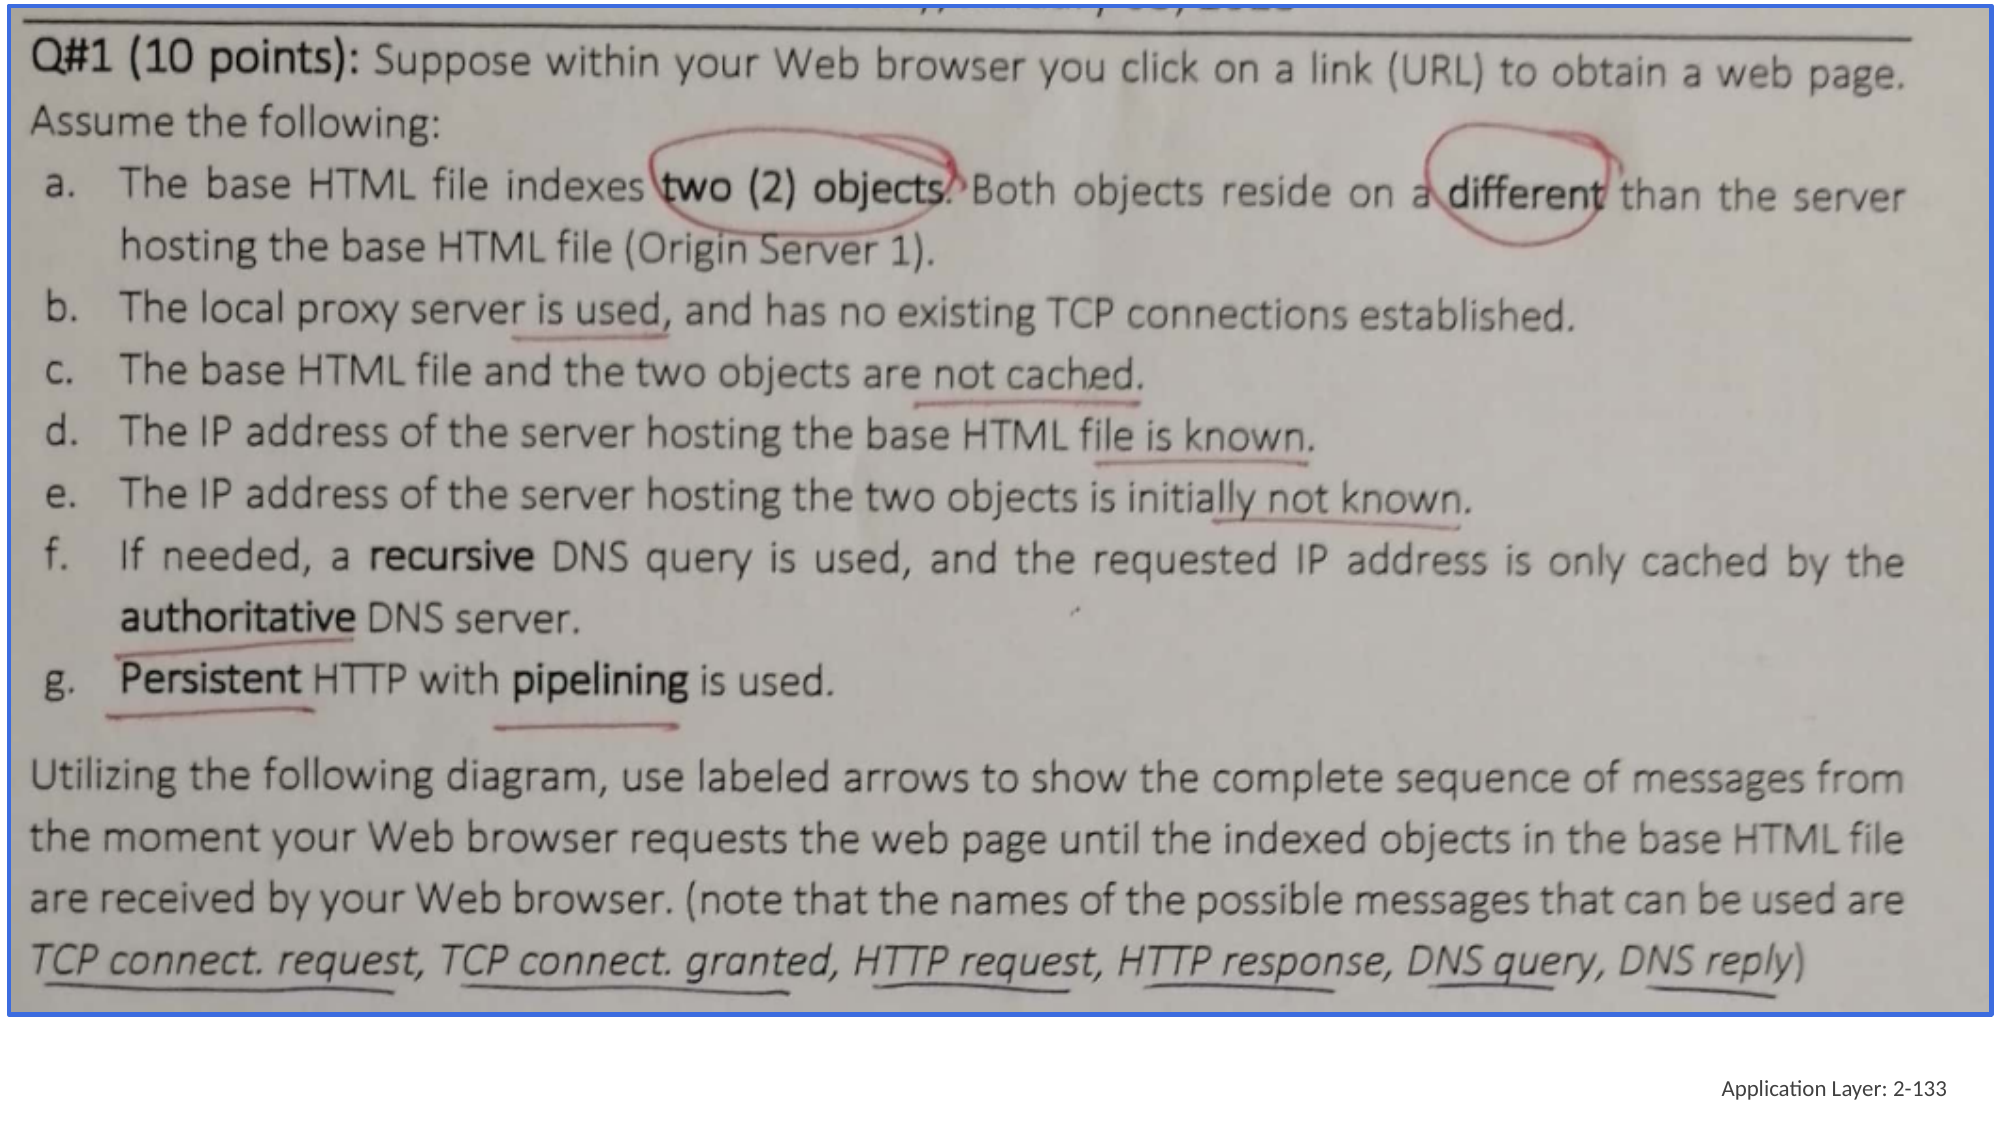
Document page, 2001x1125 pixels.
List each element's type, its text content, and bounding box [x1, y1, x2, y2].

slide_number Application Layer: 2-133 [1512, 1056, 1963, 1117]
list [11, 8, 1989, 1013]
